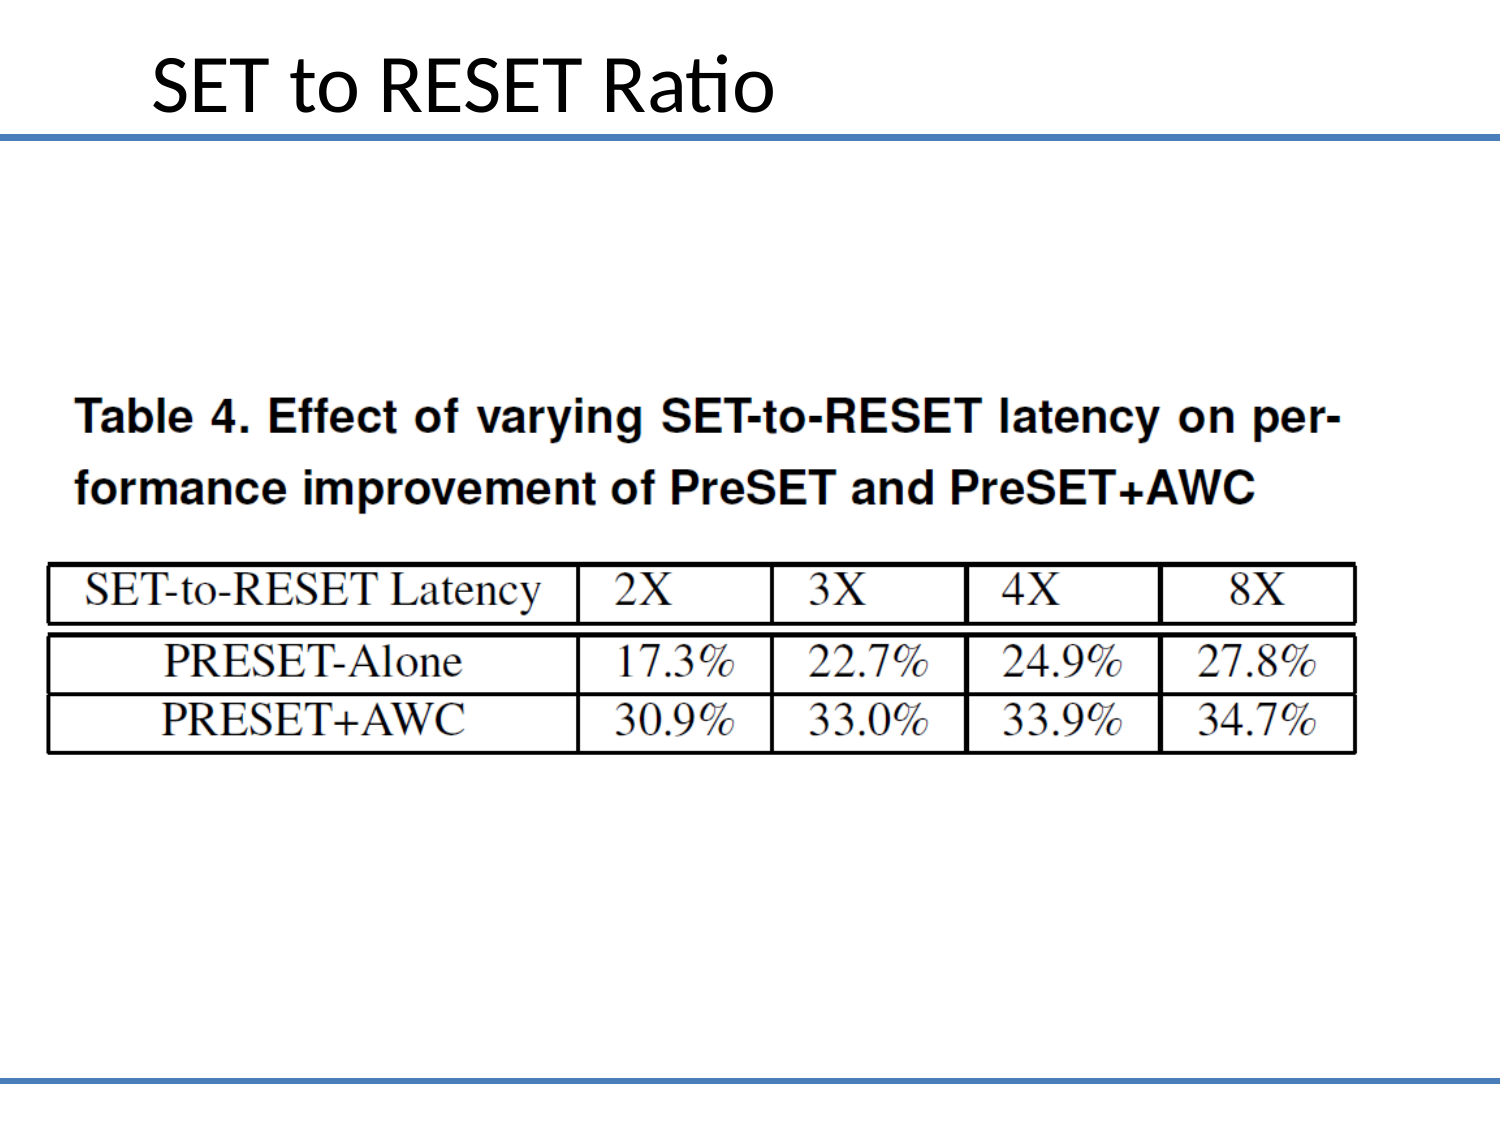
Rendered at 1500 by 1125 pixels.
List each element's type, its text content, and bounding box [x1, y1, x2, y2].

text_box SET to RESET Ratio [136, 21, 792, 136]
picture [43, 385, 1444, 828]
